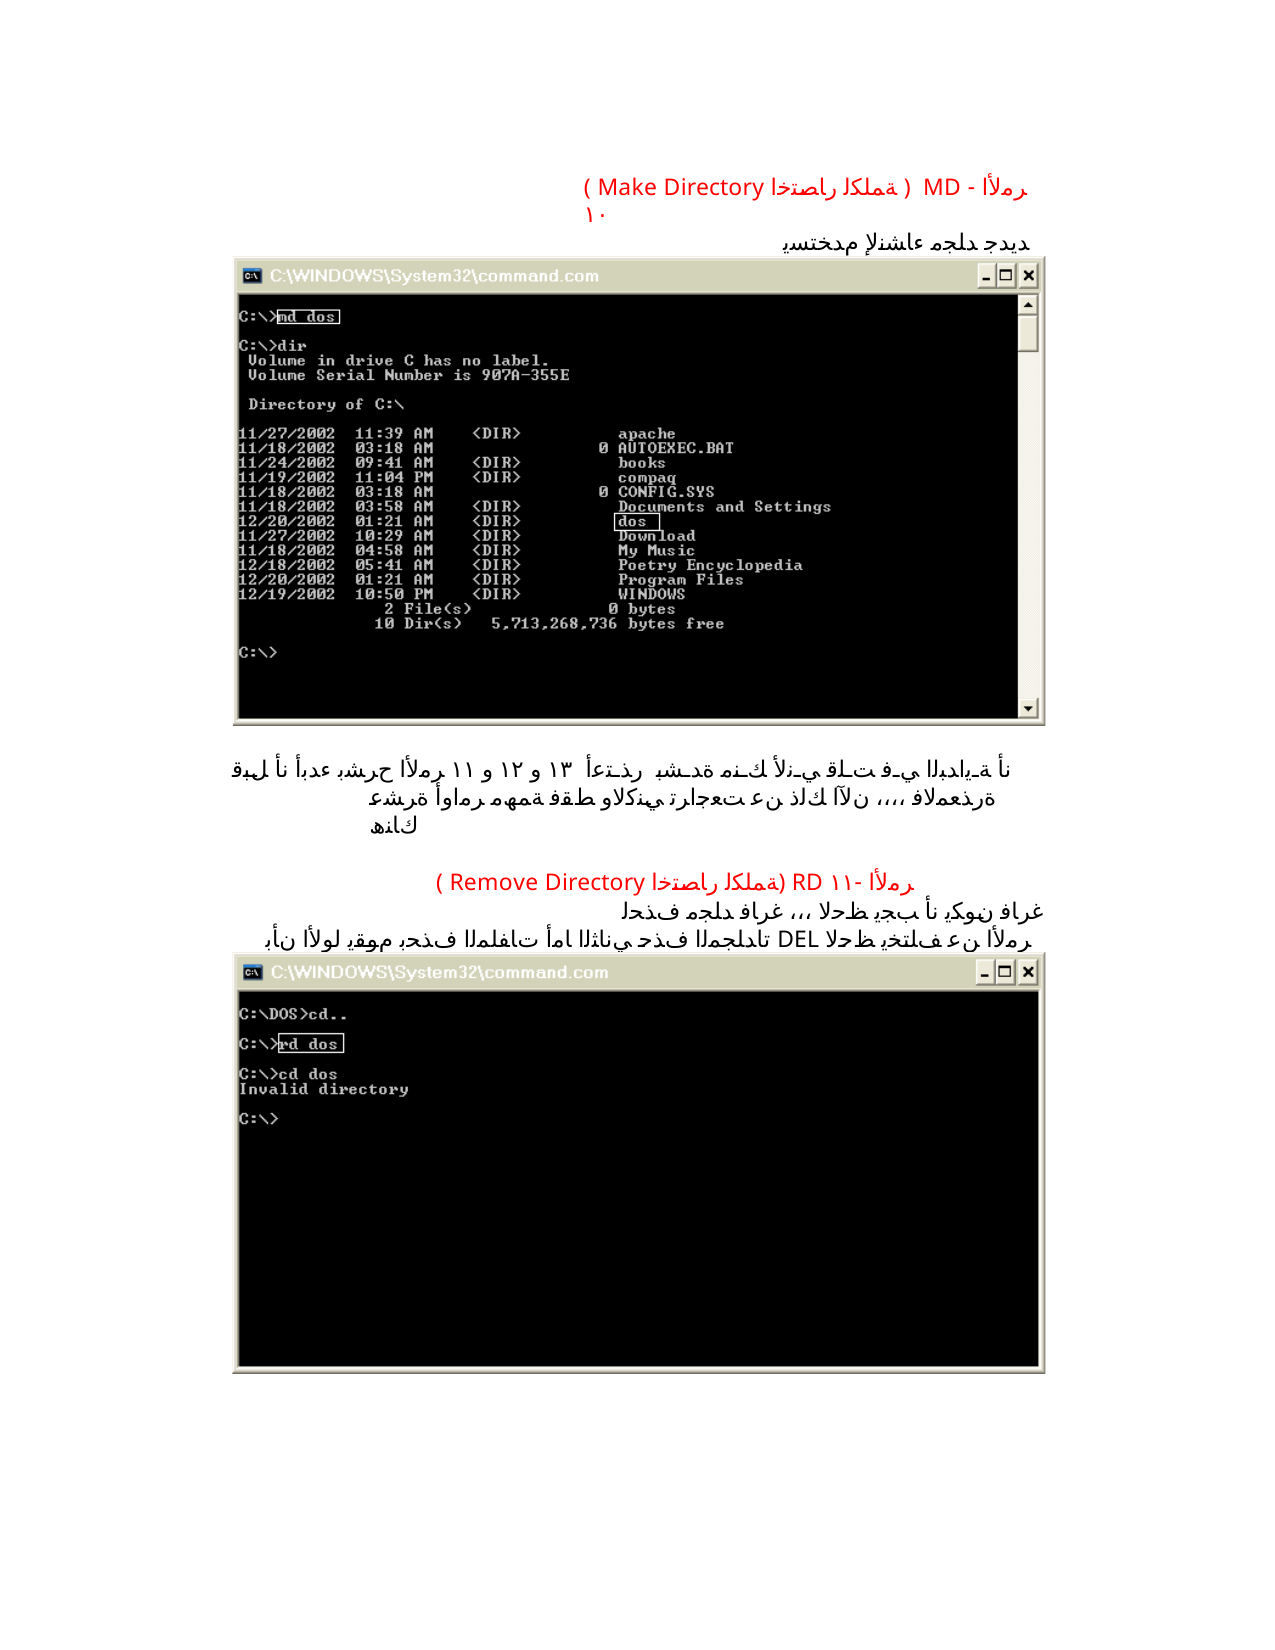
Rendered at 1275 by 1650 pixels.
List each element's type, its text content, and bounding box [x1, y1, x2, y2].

text_box ( Make Directory ﺔﻤﻠﻜﻟ رﺎﺼﺘﺧا ) MD ﺮﻣﻷا -١٠ ﺪﻳﺪﺟ ﺪﻠﺠﻣ ءﺎﺸﻧﻹ مﺪﺨﺘﺴﻳ [581, 172, 1048, 230]
text_box [232, 256, 1046, 726]
text_box نأ ﺔـﻳاﺪﺒﻟا ﻲـﻓ ﺖـﻠﻗ ﻲـﻧﻷ ﻚـﻨﻣ ةﺪـﺸﺑ رﺬـﺘﻋأ ١٣ و ١٢ و ١١ ﺮﻣﻷا حﺮﺸﺑ ءﺪﺑأ نأ ﻞﺒﻗ ةرﺬﻌﻤﻟﺎﻓ ،،،، نﻵا ﻚﻟذ ﻦﻋ ﺖﻌﺟاﺮﺗ ﻲﻨﻛﻻو ﻂﻘﻓ ﺔﻤﮫﻣ ﺮﻣاوأ ةﺮﺸﻋ كﺎﻨھ ( Remove Directory ﺔﻤﻠﻜﻟ رﺎﺼﺘﺧا) RD ﺮﻣﻷا -١١ غرﺎﻓ نﻮﻜﻳ نأ ﺐﺠﻳ ﻆﺣﻻ ،،، غرﺎﻓ ﺪﻠﺠﻣ فﺬﺤﻟ تاﺪﻠﺠﻤﻟا فﺬﺣ ﻲﻧﺎﺜﻟا ﺎﻣأ تﺎﻔﻠﻤﻟا فﺬﺤﺑ مﻮﻘﻳ لوﻷا نﺄﺑ DEL ﺮﻣﻷا ﻦﻋ ﻒﻠﺘﺨﻳ ﻆﺣﻻ [230, 753, 1049, 926]
text_box [232, 952, 1046, 1374]
